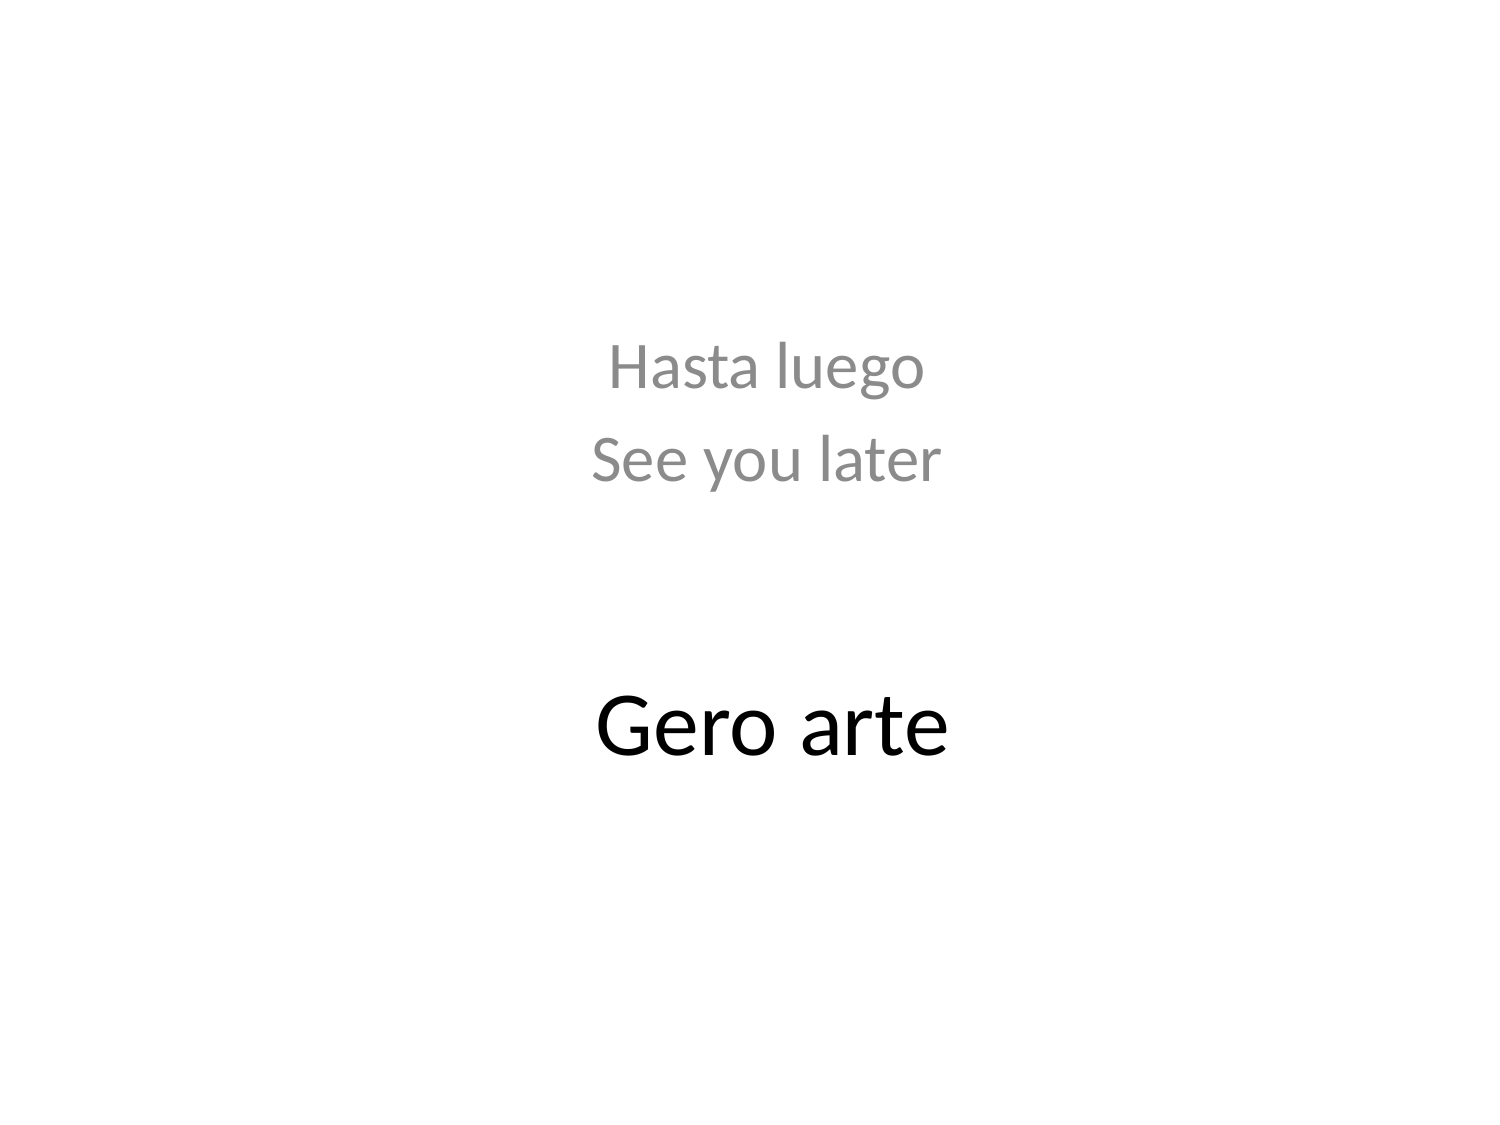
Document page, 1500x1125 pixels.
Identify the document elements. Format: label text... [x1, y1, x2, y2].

subtitle Hasta luego See you later [242, 314, 1293, 602]
title Gero arte [135, 609, 1411, 828]
